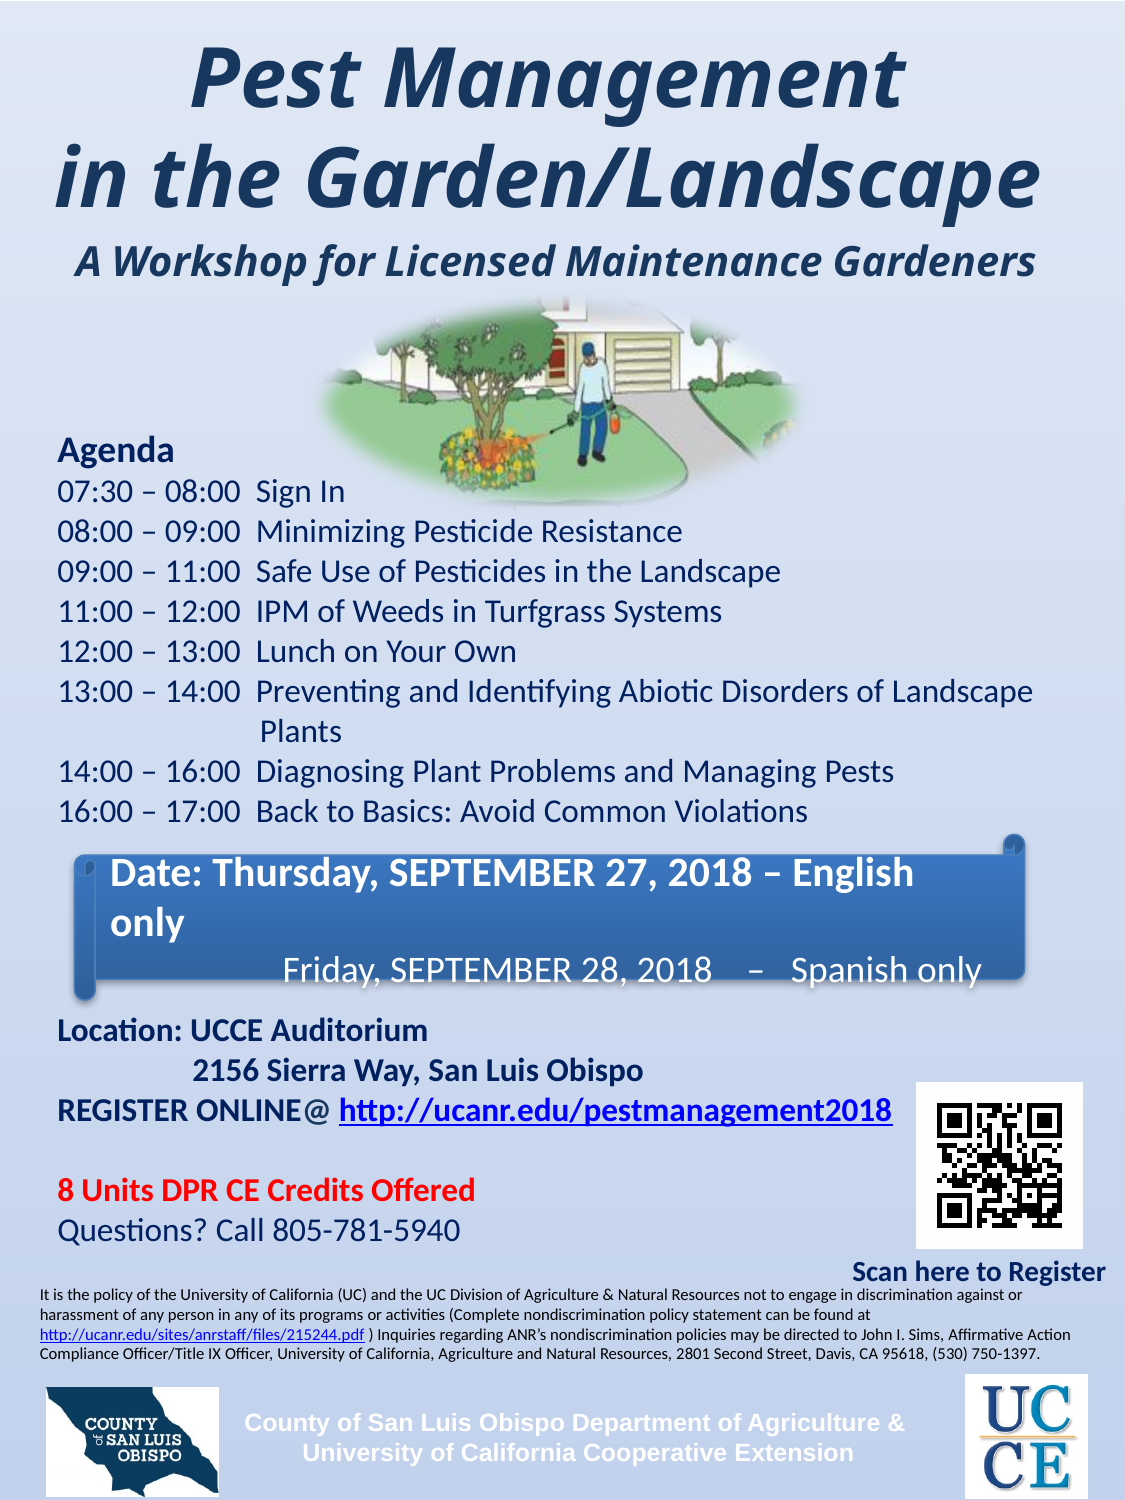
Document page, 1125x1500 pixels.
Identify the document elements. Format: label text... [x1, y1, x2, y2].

subtitle [0, 1, 1125, 1500]
title Pest Management in the Garden/Landscape [24, 62, 1094, 227]
picture [302, 290, 816, 518]
picture [964, 1374, 1088, 1500]
text_box It is the policy of the University of California (UC) and the UC Division of Agriculture & Natural Resources not to engage in discrimination against or harassment of any person in any of its programs or activities (Complete nondiscrimination policy statement can be found at http://ucanr.edu/sites/anrstaff/files/215244.pdf ) Inquiries regarding ANR’s nondiscrimination policies may be directed to John I. Sims, Affirmative Action Compliance Officer/Title IX Officer, University of California, Agriculture and Natural Resources, 2801 Second Street, Davis, CA 95618, (530) 750-1397. [24, 1276, 1104, 1371]
text_box Location: UCCE Auditorium 2156 Sierra Way, San Luis Obispo REGISTER ONLINE@ http://ucanr.edu/pestmanagement2018 8 Units DPR CE Credits Offered Questions? Call 805-781-5940 Scan here to Register [42, 1000, 1125, 1296]
text_box Date: Thursday, SEPTEMBER 27, 2018 – English only Friday, SEPTEMBER 28, 2018 – Spanish only [73, 833, 1026, 1001]
text_box A Workshop for Licensed Maintenance Gardeners [15, 227, 1098, 392]
picture [45, 1387, 220, 1497]
picture [916, 1082, 1083, 1249]
text_box County of San Luis Obispo Department of Agriculture & University of California Cooperative Extension [224, 1399, 939, 1474]
text_box Agenda 07:30 – 08:00 Sign In 08:00 – 09:00 Minimizing Pesticide Resistance 09:00 – 11:00 Safe Use of Pesticides in the Landscape 11:00 – 12:00 IPM of Weeds in Turfgrass Systems 12:00 – 13:00 Lunch on Your Own 13:00 – 14:00 Preventing and Identifying Abiotic Disorders of Landscape Plants 14:00 – 16:00 Diagnosing Plant Problems and Managing Pests 16:00 – 17:00 Back to Basics: Avoid Common Violations [42, 417, 1100, 837]
